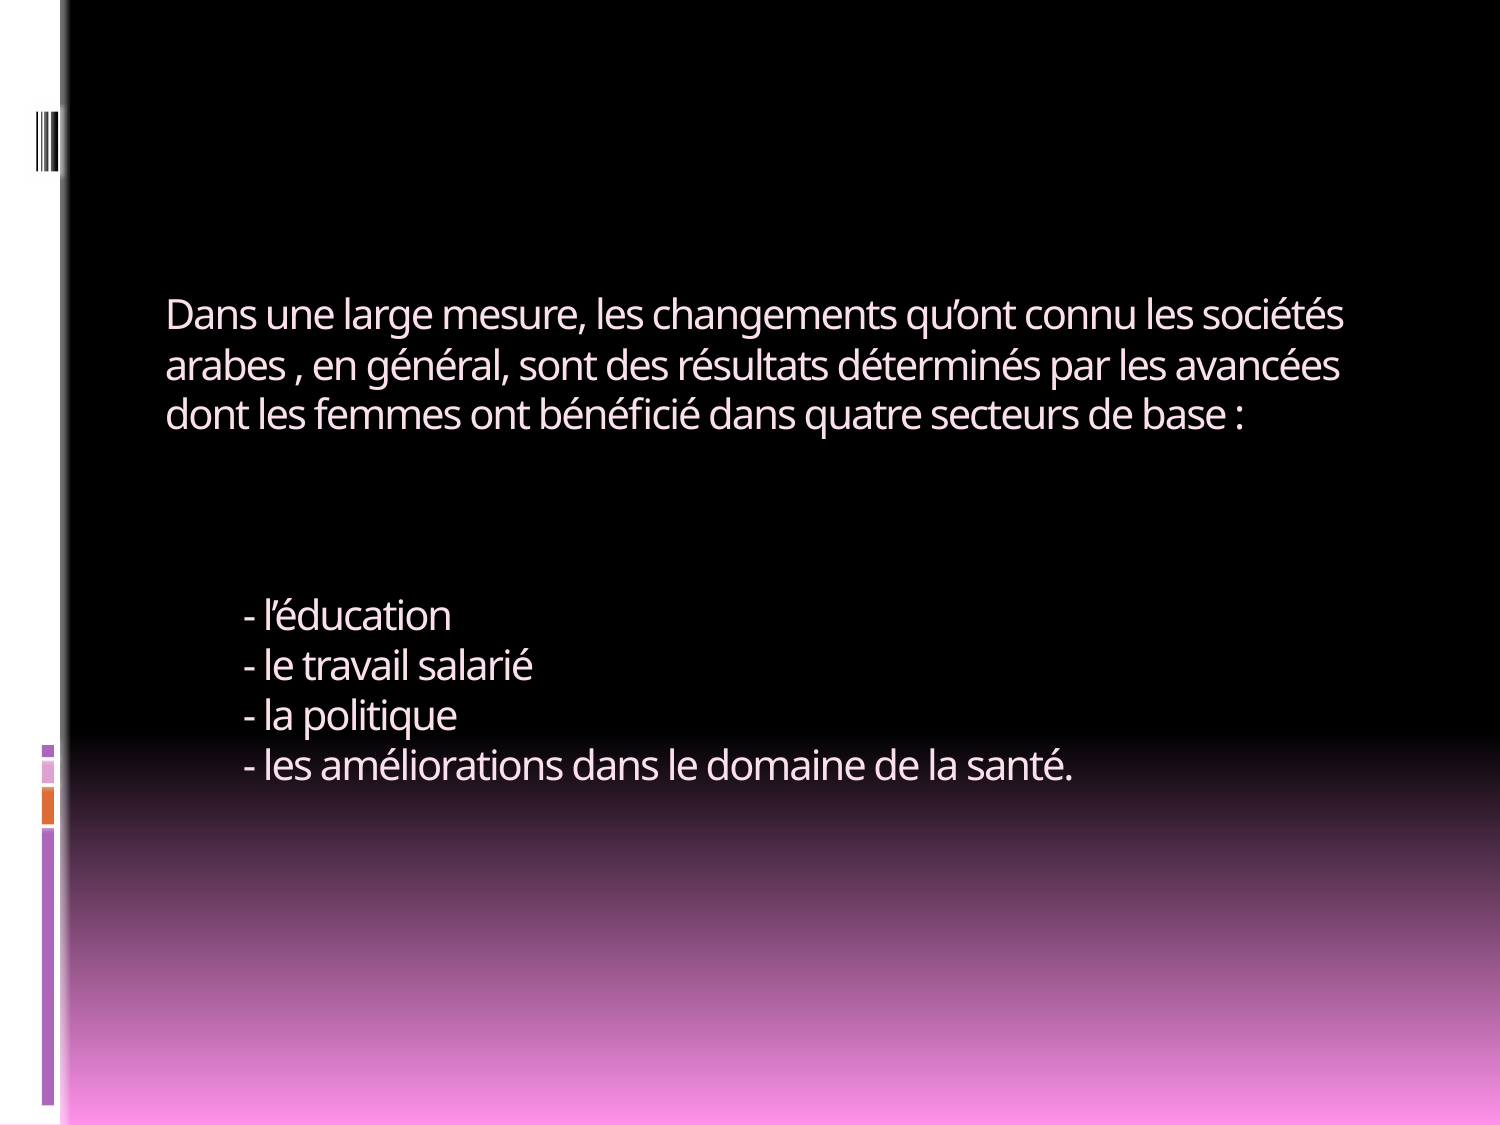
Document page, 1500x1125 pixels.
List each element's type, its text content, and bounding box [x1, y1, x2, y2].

title Dans une large mesure, les changements qu’ont connu les sociétés arabes , en général, sont des résultats déterminés par les avancées dont les femmes ont bénéficié dans quatre secteurs de base : - l’éducation - le travail salarié - la politique - les améliorations dans le domaine de la santé. [150, 83, 1425, 1043]
